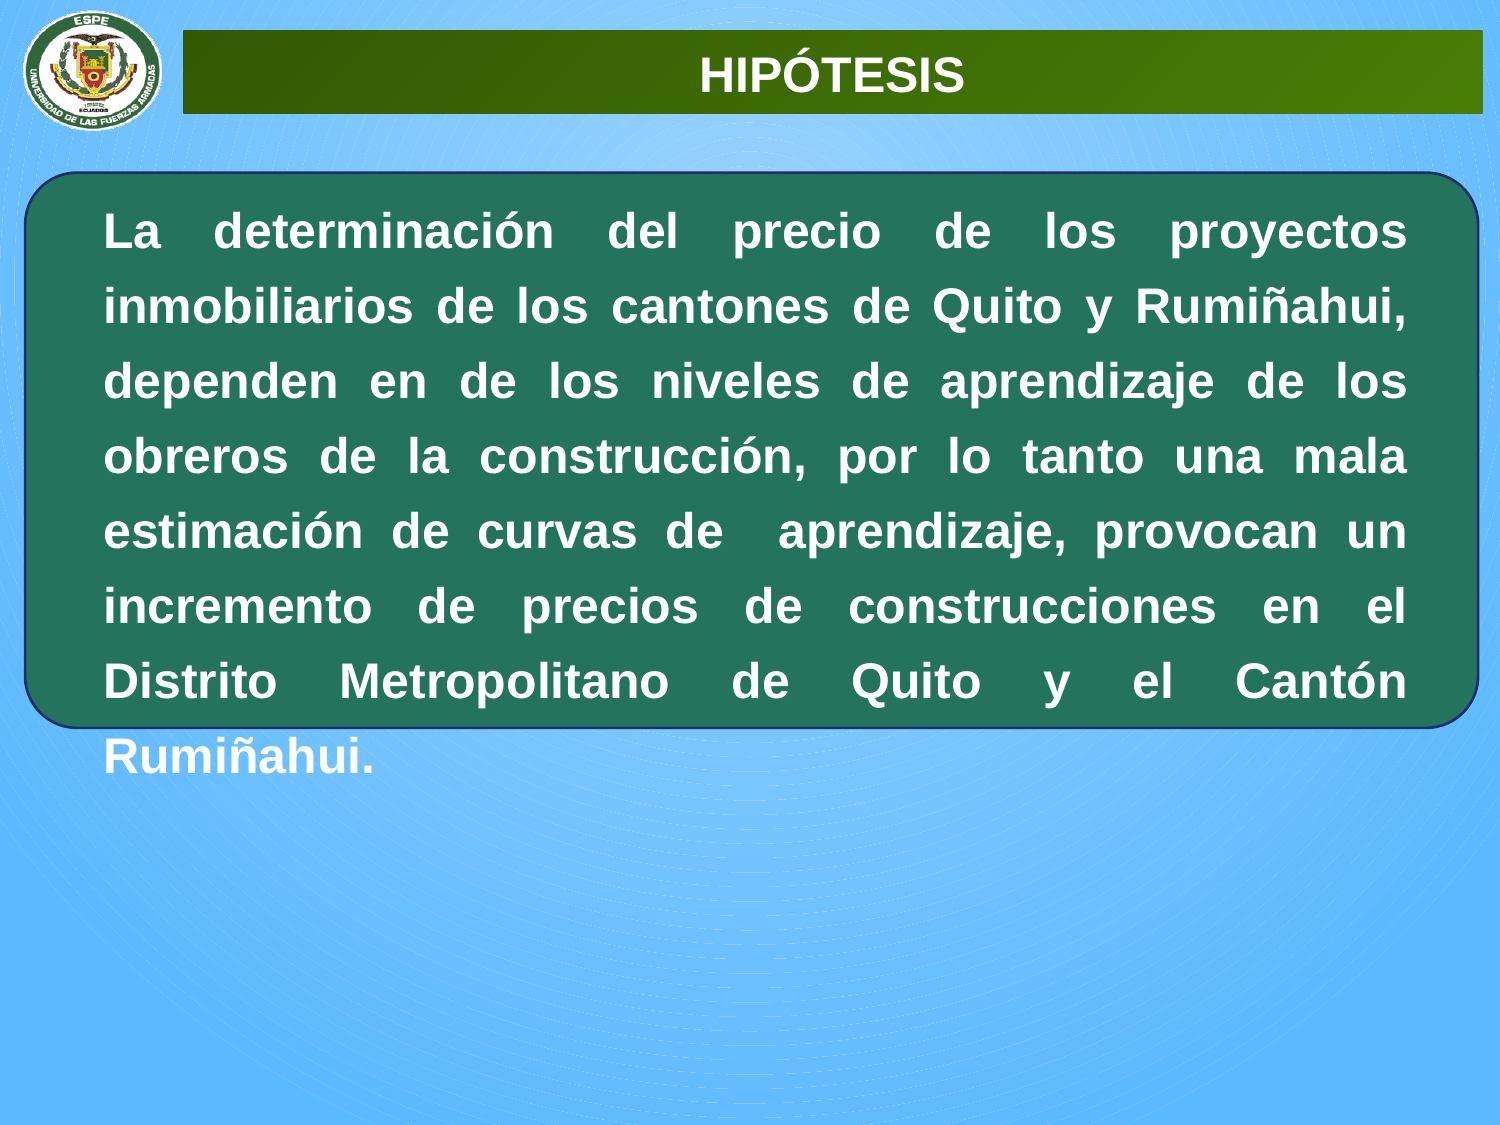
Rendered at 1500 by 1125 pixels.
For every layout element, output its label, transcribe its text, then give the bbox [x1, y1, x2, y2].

text_box [23, 171, 1480, 730]
text_box HIPÓTESIS [182, 30, 1484, 115]
picture [17, 6, 169, 133]
text_box La determinación del precio de los proyectos inmobiliarios de los cantones de Quito y Rumiñahui, dependen en de los niveles de aprendizaje de los obreros de la construcción, por lo tanto una mala estimación de curvas de aprendizaje, provocan un incremento de precios de construcciones en el Distrito Metropolitano de Quito y el Cantón Rumiñahui. [88, 176, 1424, 791]
